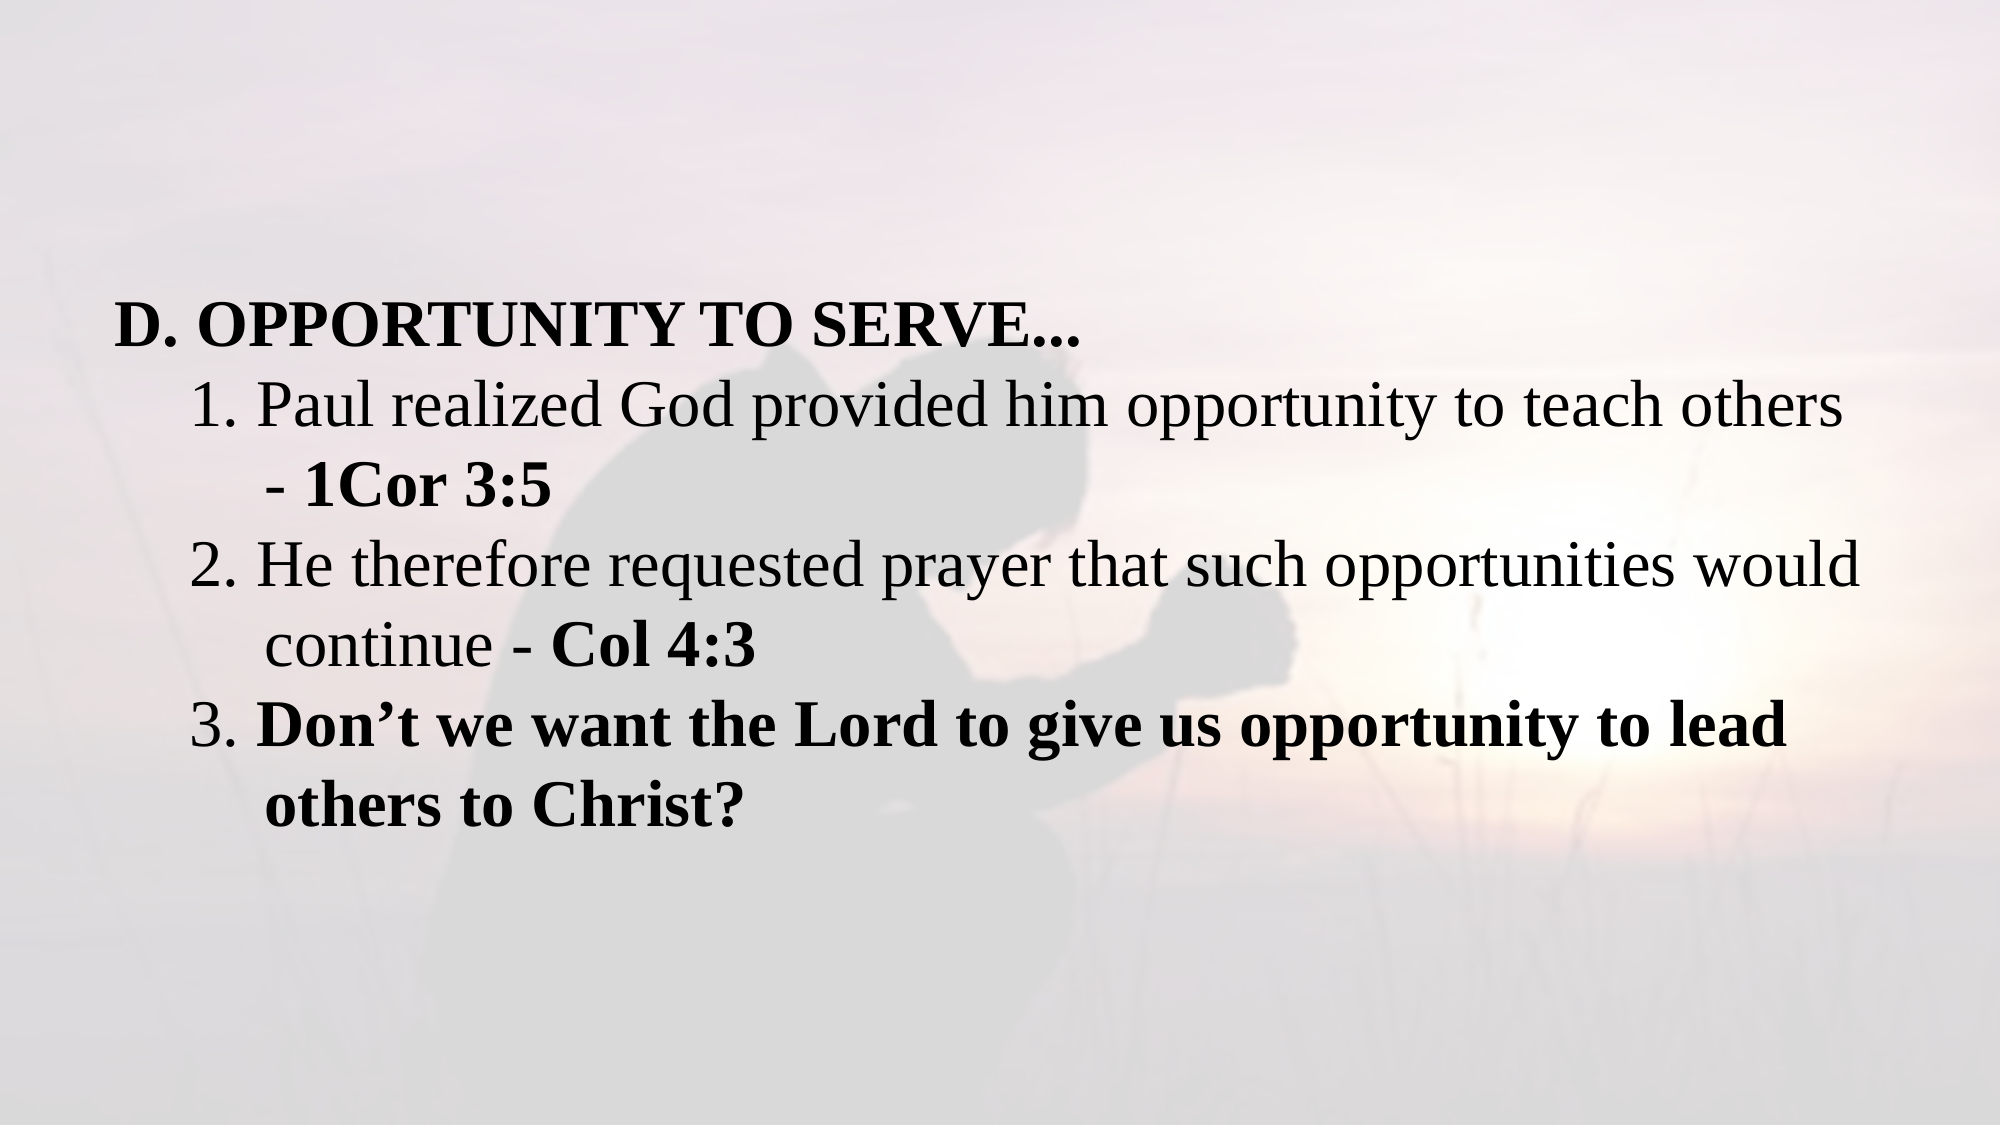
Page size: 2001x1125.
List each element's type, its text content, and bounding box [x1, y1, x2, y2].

text_box D. OPPORTUNITY TO SERVE... 1. Paul realized God provided him opportunity to teach others - 1Cor 3:5 2. He therefore requested prayer that such opportunities would continue - Col 4:3 3. Don’t we want the Lord to give us opportunity to lead others to Christ? [99, 272, 1900, 847]
